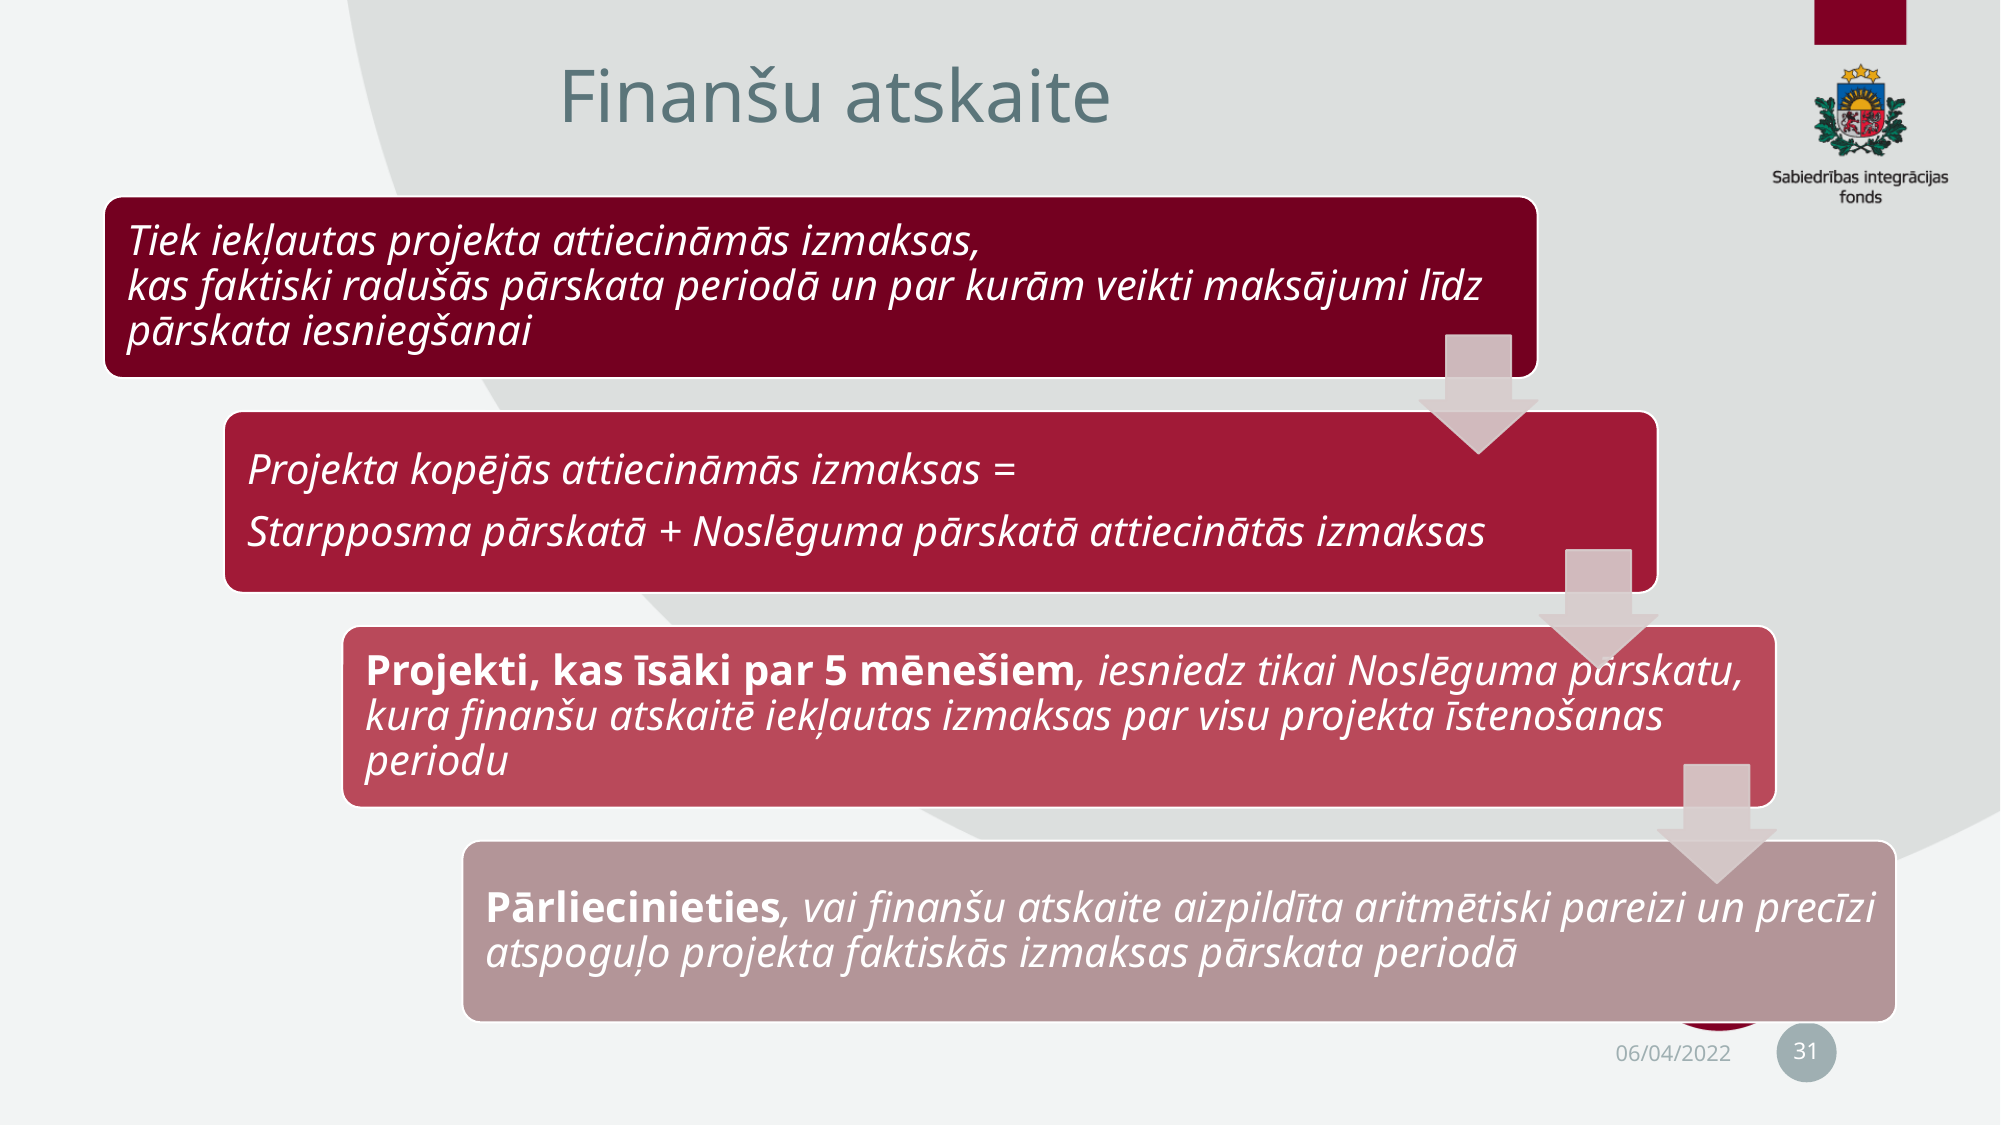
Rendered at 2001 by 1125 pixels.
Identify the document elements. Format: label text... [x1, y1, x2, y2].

slide_number 31 [1776, 1024, 1837, 1083]
picture [0, 0, 2001, 1125]
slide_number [1294, 1025, 1747, 1079]
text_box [103, 196, 1897, 1023]
title Finanšu atskaite [0, 50, 1694, 234]
